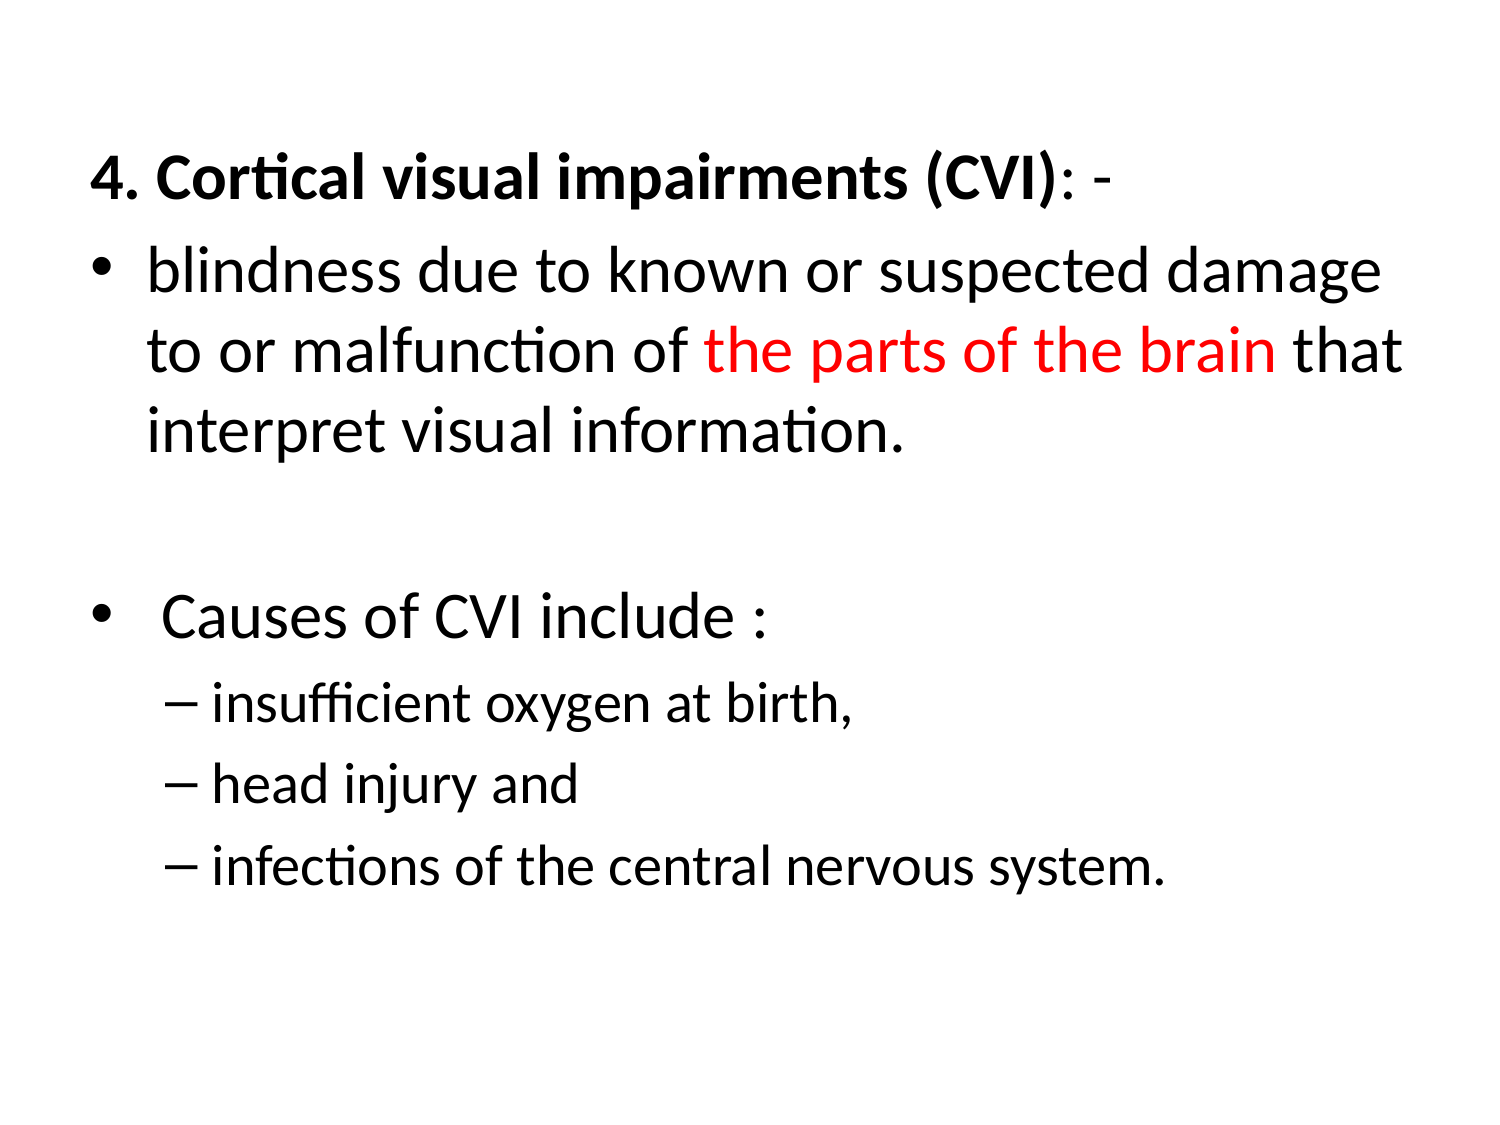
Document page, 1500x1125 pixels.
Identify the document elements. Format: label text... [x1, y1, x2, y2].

list 4. Cortical visual impairments (CVI): - blindness due to known or suspected damage to or malfunction of the parts of the brain that interpret visual information. Causes of CVI include : insufficient oxygen at birth, head injury and infections of the central nervous system. [75, 125, 1425, 1005]
